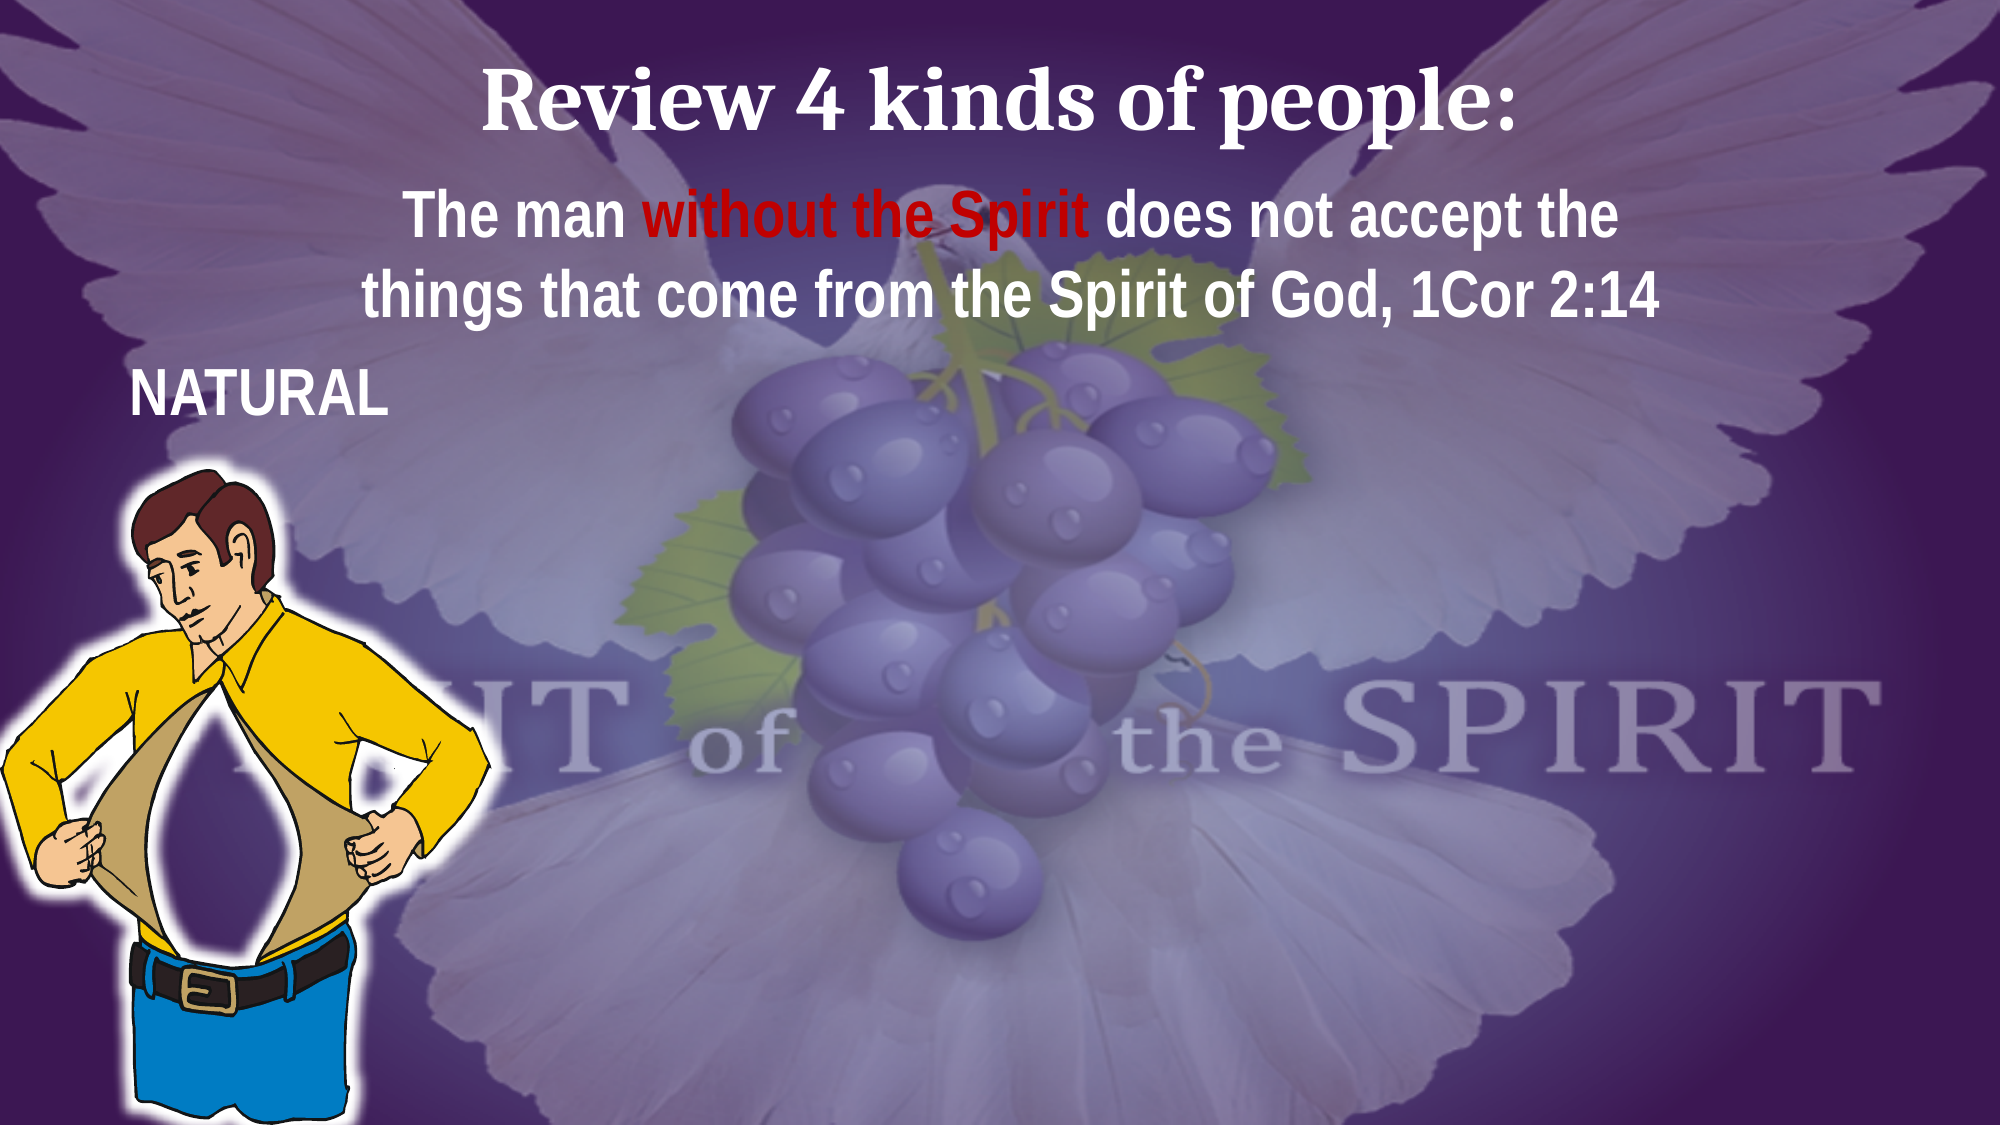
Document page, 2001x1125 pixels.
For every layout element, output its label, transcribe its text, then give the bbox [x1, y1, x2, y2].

text_box NATURAL [115, 341, 406, 436]
picture [0, 0, 2000, 1125]
text_box The man without the Spirit does not accept the things that come from the Spirit of God, 1Cor 2:14 [343, 163, 1679, 339]
title Review 4 kinds of people: [99, 0, 1900, 188]
